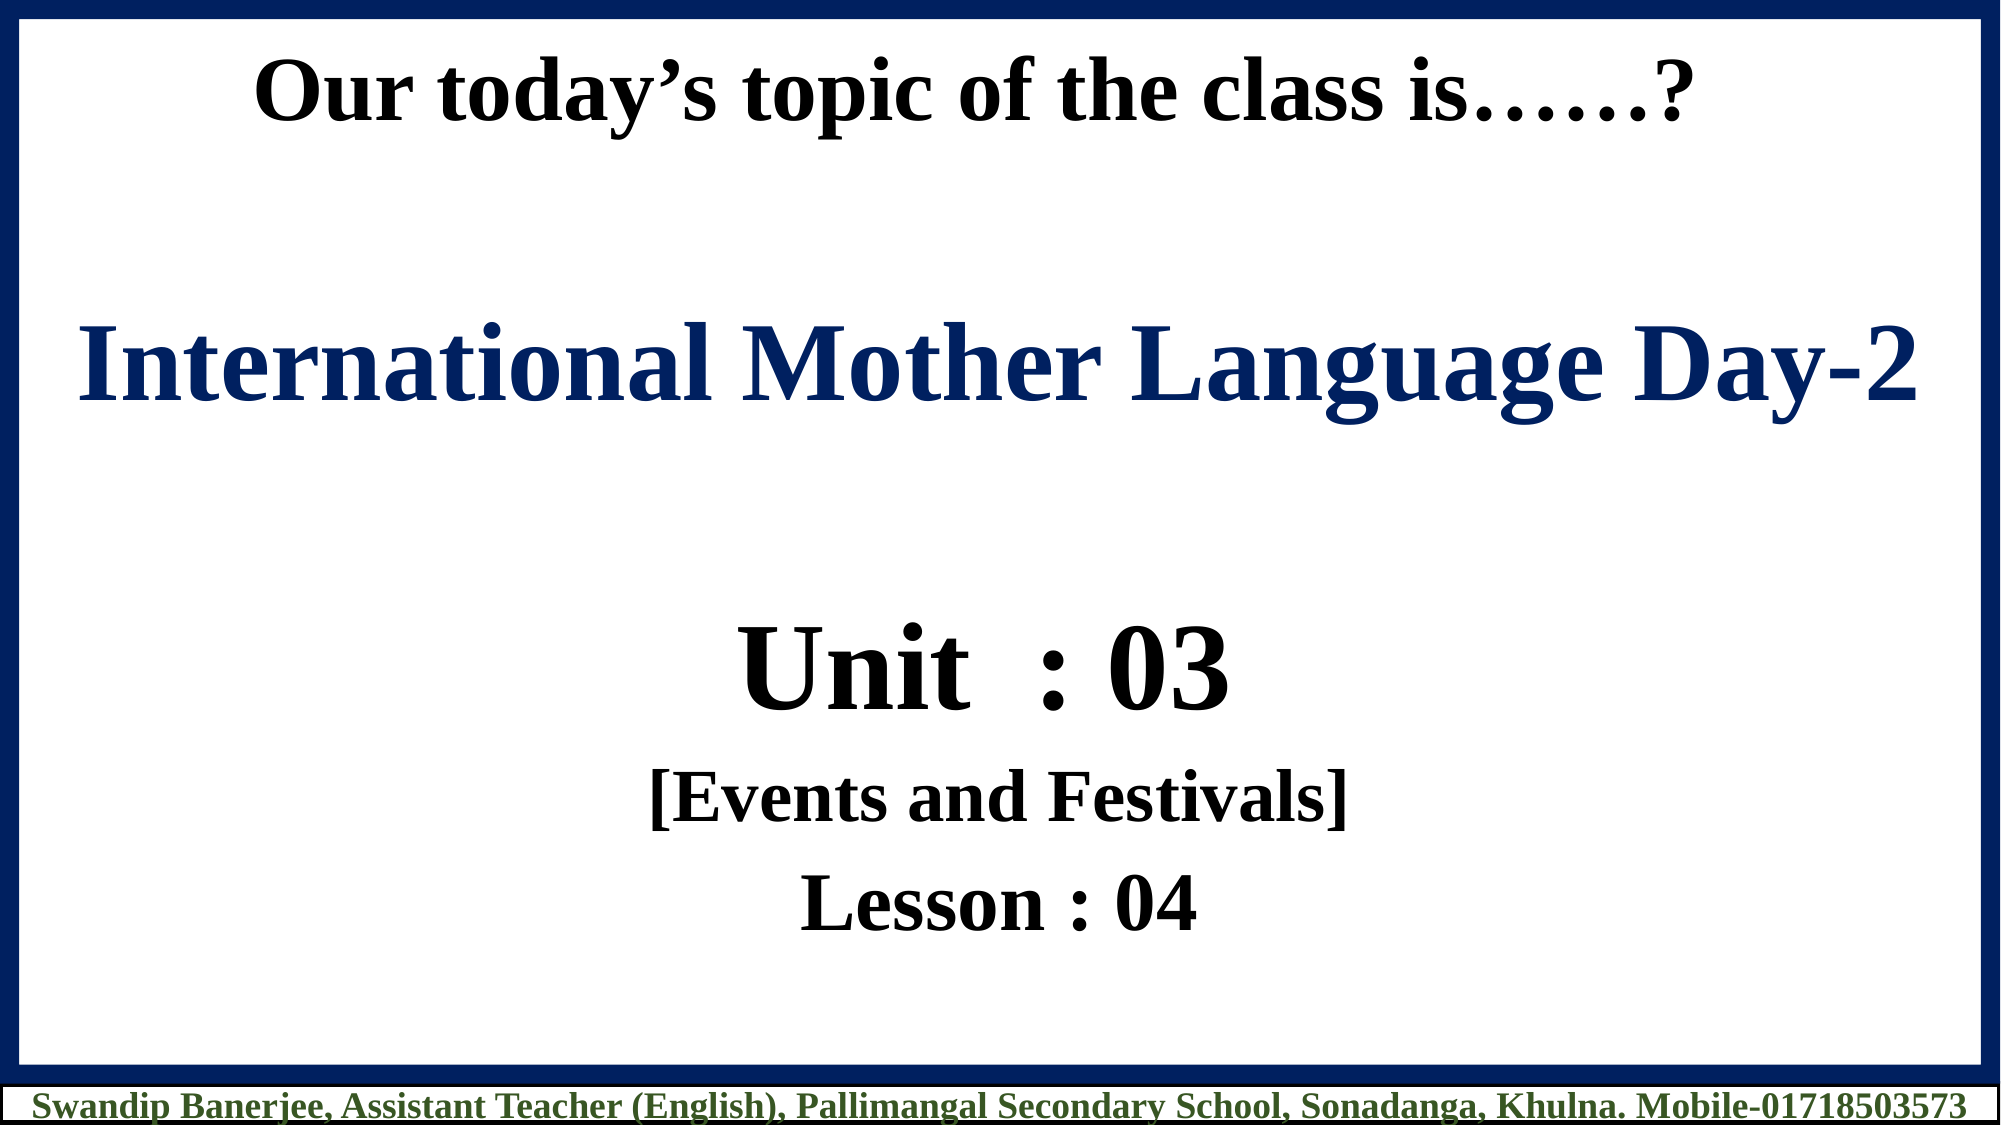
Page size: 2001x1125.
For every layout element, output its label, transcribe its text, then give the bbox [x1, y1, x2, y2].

text_box Our today’s topic of the class is……? [33, 21, 1920, 146]
text_box Unit : 03 [Events and Festivals] Lesson : 04 [227, 593, 1771, 965]
text_box International Mother Language Day-2 [33, 295, 1966, 446]
